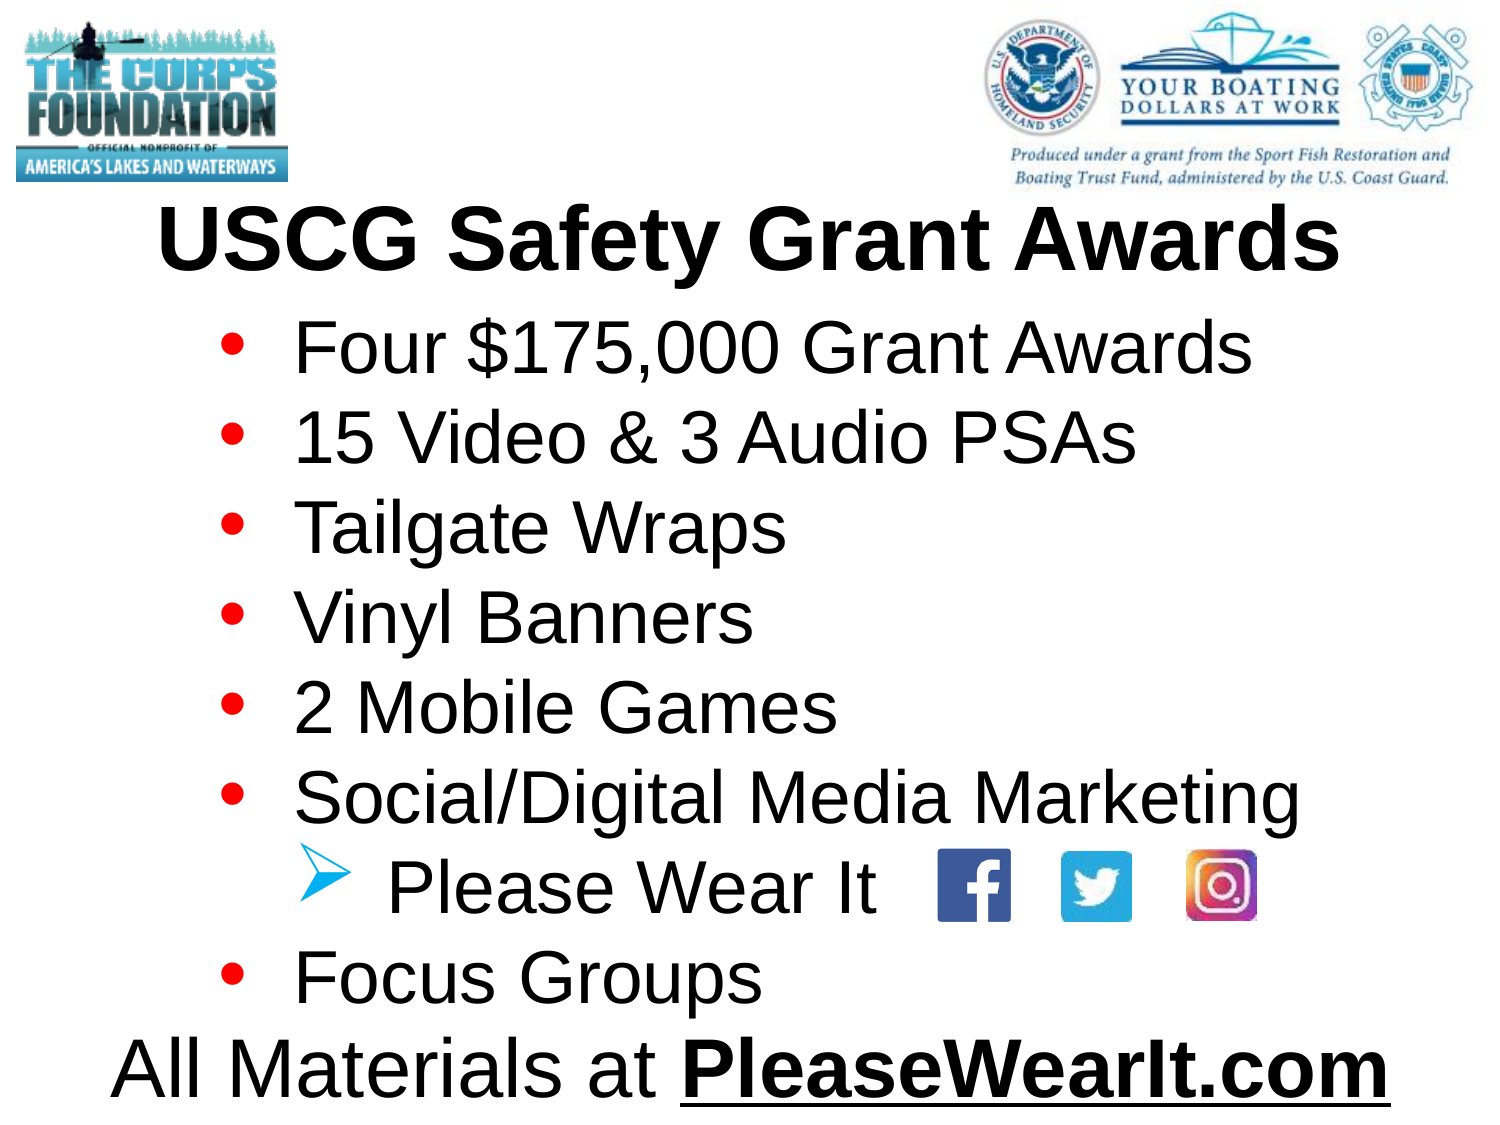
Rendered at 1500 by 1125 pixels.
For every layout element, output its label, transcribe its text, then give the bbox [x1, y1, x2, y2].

text_box Four $175,000 Grant Awards 15 Video & 3 Audio PSAs Tailgate Wraps Vinyl Banners 2 Mobile Games Social/Digital Media Marketing Please Wear It Focus Groups [143, 291, 1441, 1040]
picture [959, 4, 1499, 197]
text_box USCG Safety Grant Awards [0, 152, 1500, 316]
text_box All Materials at PleaseWearIt.com [95, 1007, 1407, 1122]
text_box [936, 847, 1258, 923]
picture [16, 17, 289, 183]
